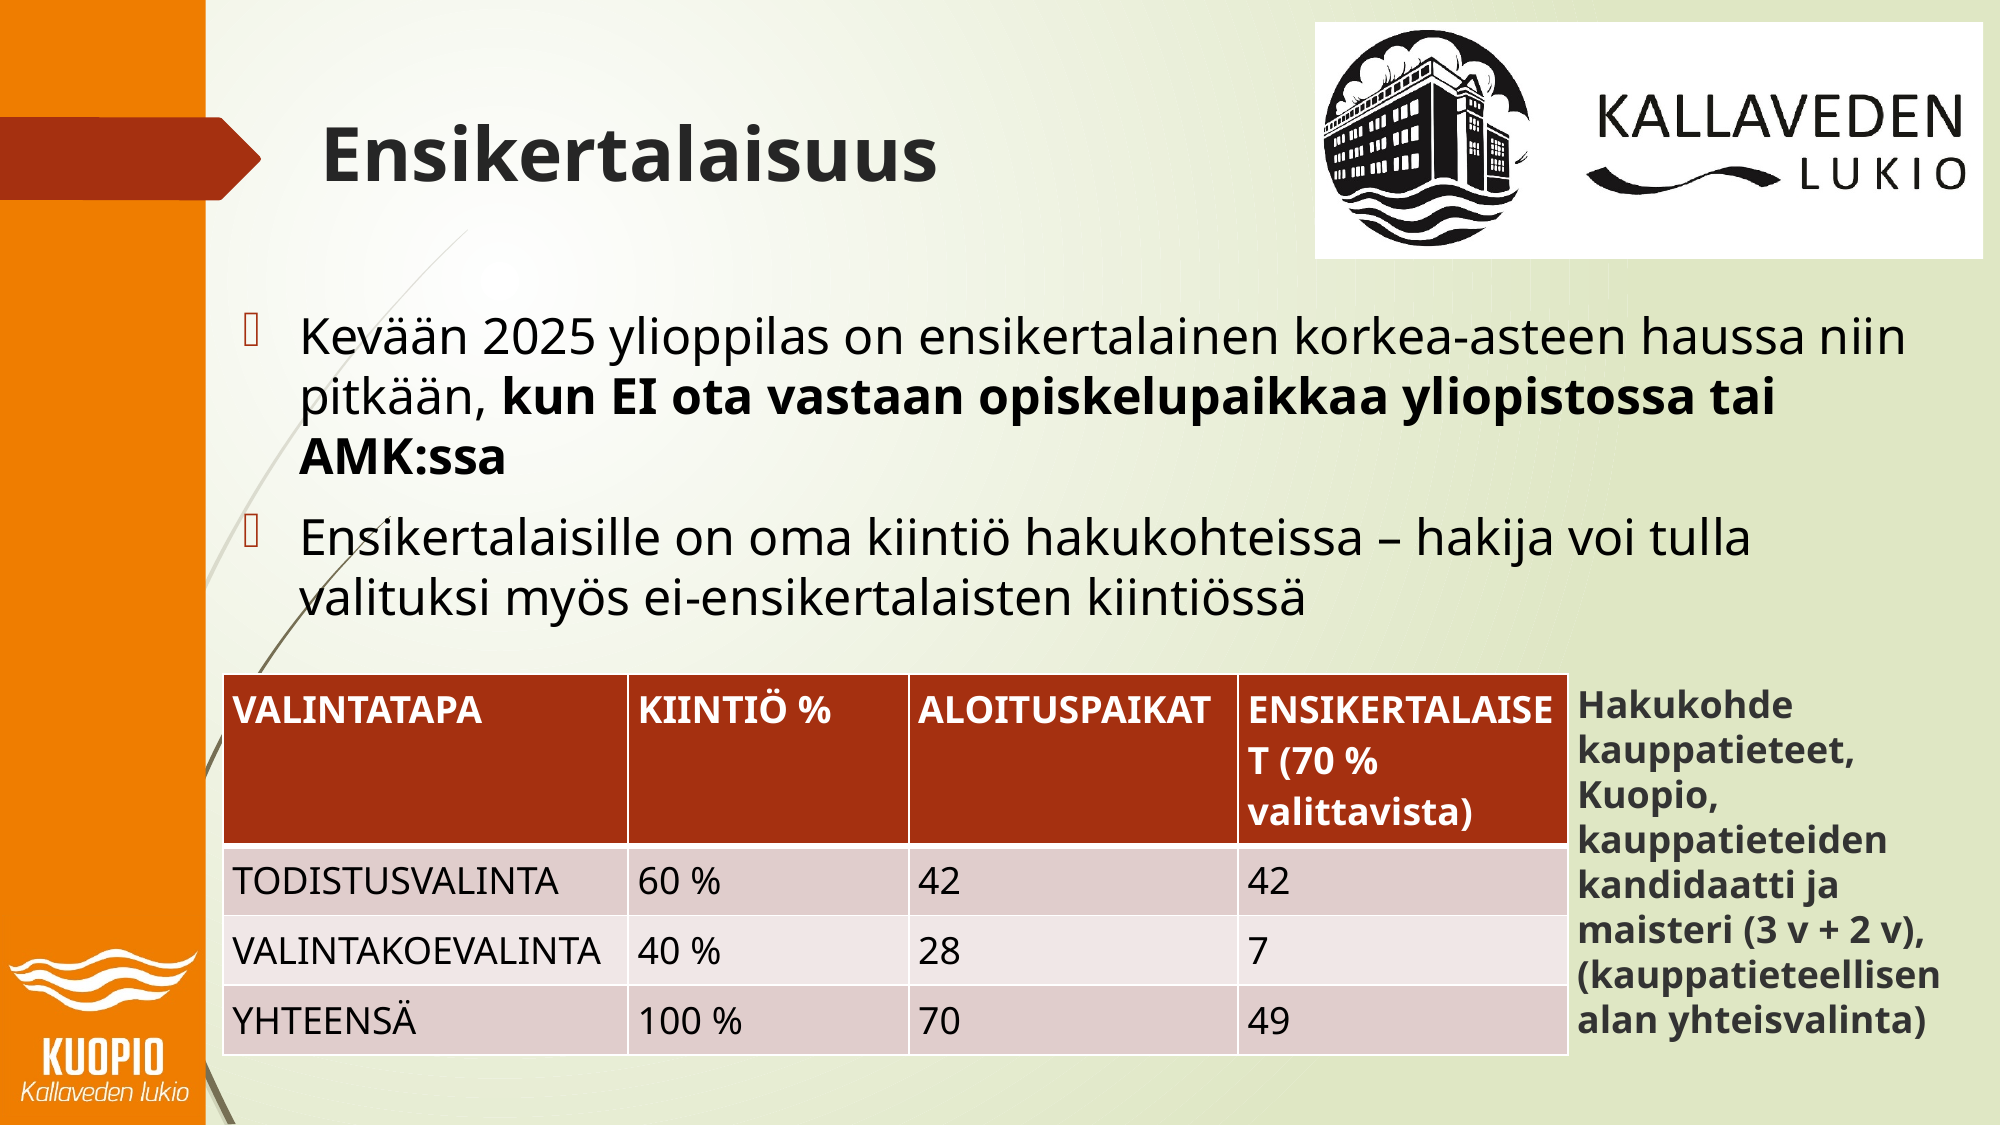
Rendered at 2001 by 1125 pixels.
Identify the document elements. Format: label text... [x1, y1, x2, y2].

table_cell 100 % [629, 986, 908, 1054]
picture [1315, 22, 1984, 259]
table_cell 7 [1239, 916, 1562, 984]
list Kevään 2025 ylioppilas on ensikertalainen korkea-asteen haussa niin pitkään, kun EI ota vastaan opiskelupaikkaa yliopistossa tai AMK:ssa Ensikertalaisille on oma kiintiö hakukohteissa – hakija voi tulla valituksi myös ei-ensikertalaisten kiintiössä [227, 296, 1953, 673]
table_header ENSIKERTALAISET (70 % valittavista) [1239, 675, 1562, 843]
table_cell 60 % [629, 849, 908, 915]
table_cell VALINTAKOEVALINTA [224, 916, 627, 984]
table_cell TODISTUSVALINTA [224, 849, 627, 915]
table_header VALINTATAPA [224, 675, 627, 843]
table_cell 49 [1239, 986, 1562, 1054]
table_cell 28 [910, 916, 1237, 984]
table_header KIINTIÖ % [629, 675, 908, 843]
picture [2, 915, 204, 1117]
table_cell 70 [910, 986, 1237, 1054]
table_cell 42 [1239, 849, 1562, 915]
table_cell 42 [910, 849, 1237, 915]
text_box Hakukohde kauppatieteet, Kuopio, kauppatieteiden kandidaatti ja maisteri (3 v + 2 v), (kauppatieteellisen alan yhteisvalinta) [1562, 673, 2000, 1094]
table_cell 40 % [629, 916, 908, 984]
table_cell YHTEENSÄ [224, 986, 627, 1054]
title Ensikertalaisuus [305, 99, 1768, 237]
table_header ALOITUSPAIKAT [910, 675, 1237, 843]
